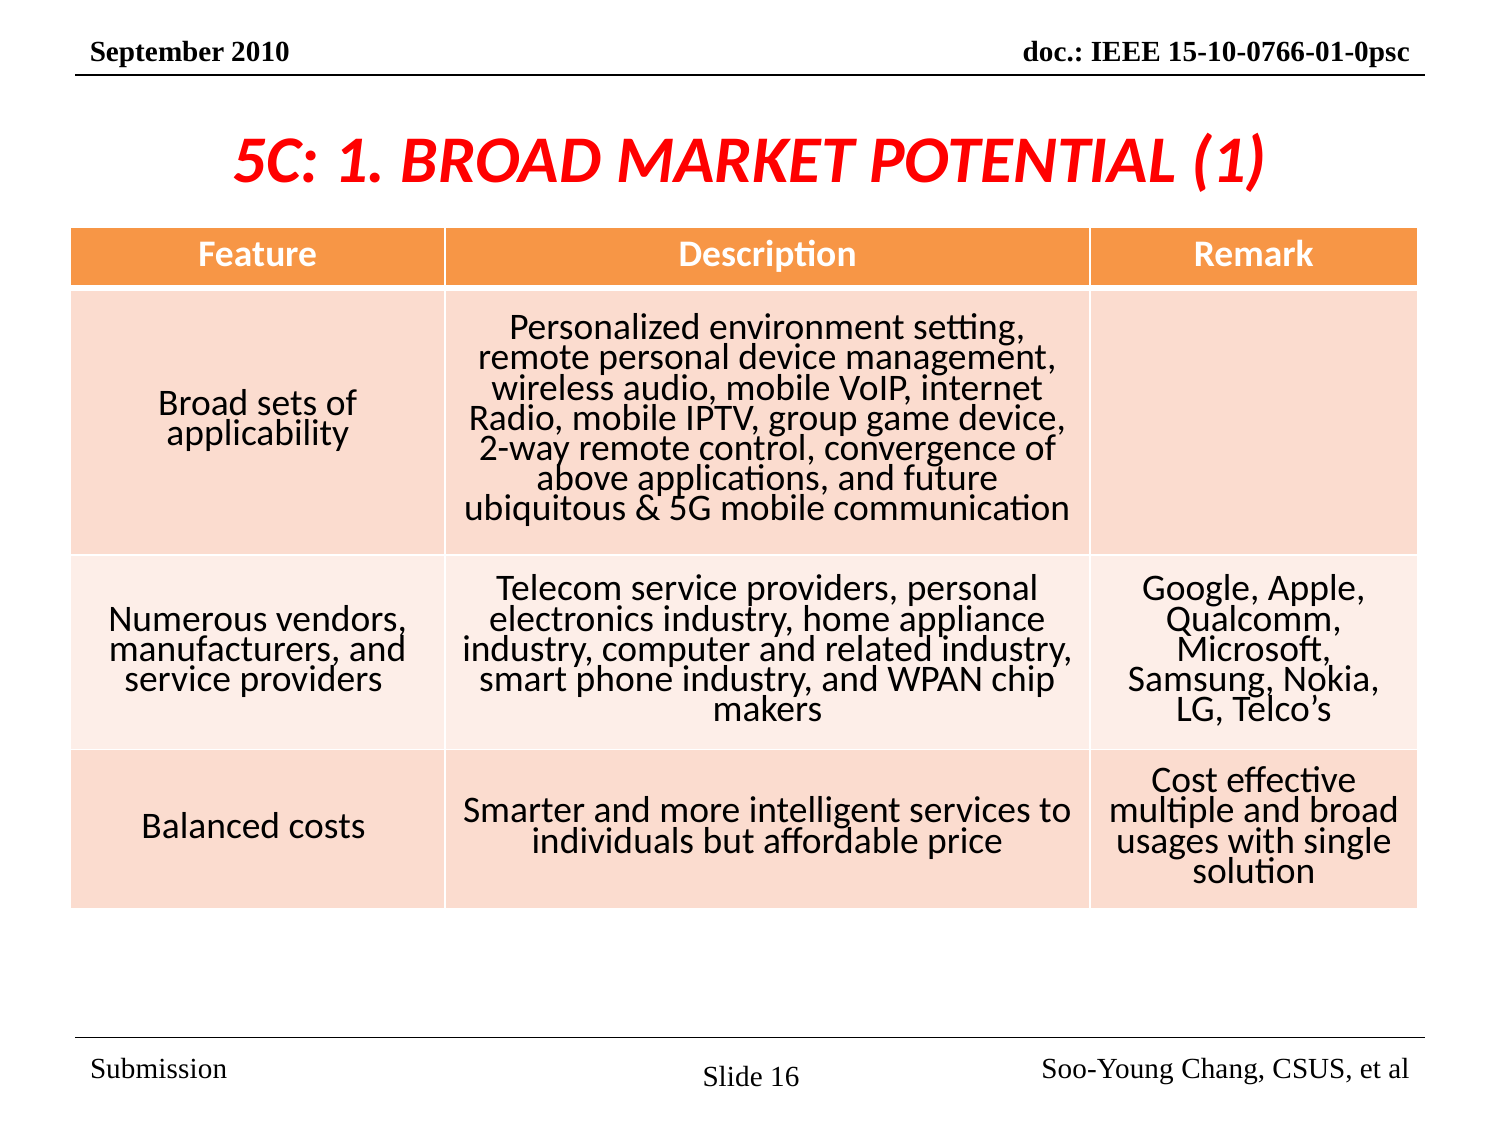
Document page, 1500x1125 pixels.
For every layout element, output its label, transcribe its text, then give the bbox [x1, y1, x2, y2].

table_header Feature [71, 228, 444, 285]
table_cell Personalized environment setting, remote personal device management, wireless audio, mobile VoIP, internet Radio, mobile IPTV, group game device, 2-way remote control, convergence of above applications, and future ubiquitous & 5G mobile communication [446, 291, 1089, 554]
table_cell Smarter and more intelligent services to individuals but affordable price [446, 750, 1089, 908]
table_cell Broad sets of applicability [71, 291, 444, 554]
table_cell Cost effective multiple and broad usages with single solution [1091, 750, 1417, 908]
list [75, 262, 1438, 1050]
table_cell Balanced costs [71, 750, 444, 908]
table_header Description [446, 228, 1089, 285]
text_box Slide 16 [687, 1049, 815, 1100]
table_cell Telecom service providers, personal electronics industry, home appliance industry, computer and related industry, smart phone industry, and WPAN chip makers [446, 556, 1089, 749]
table_header Remark [1091, 228, 1417, 285]
table_cell Google, Apple, Qualcomm, Microsoft, Samsung, Nokia, LG, Telco’s [1091, 556, 1417, 749]
table_cell Numerous vendors, manufacturers, and service providers [71, 556, 444, 749]
title 5C: 1. BROAD MARKET POTENTIAL (1) [75, 62, 1425, 250]
table_cell [1091, 291, 1417, 554]
